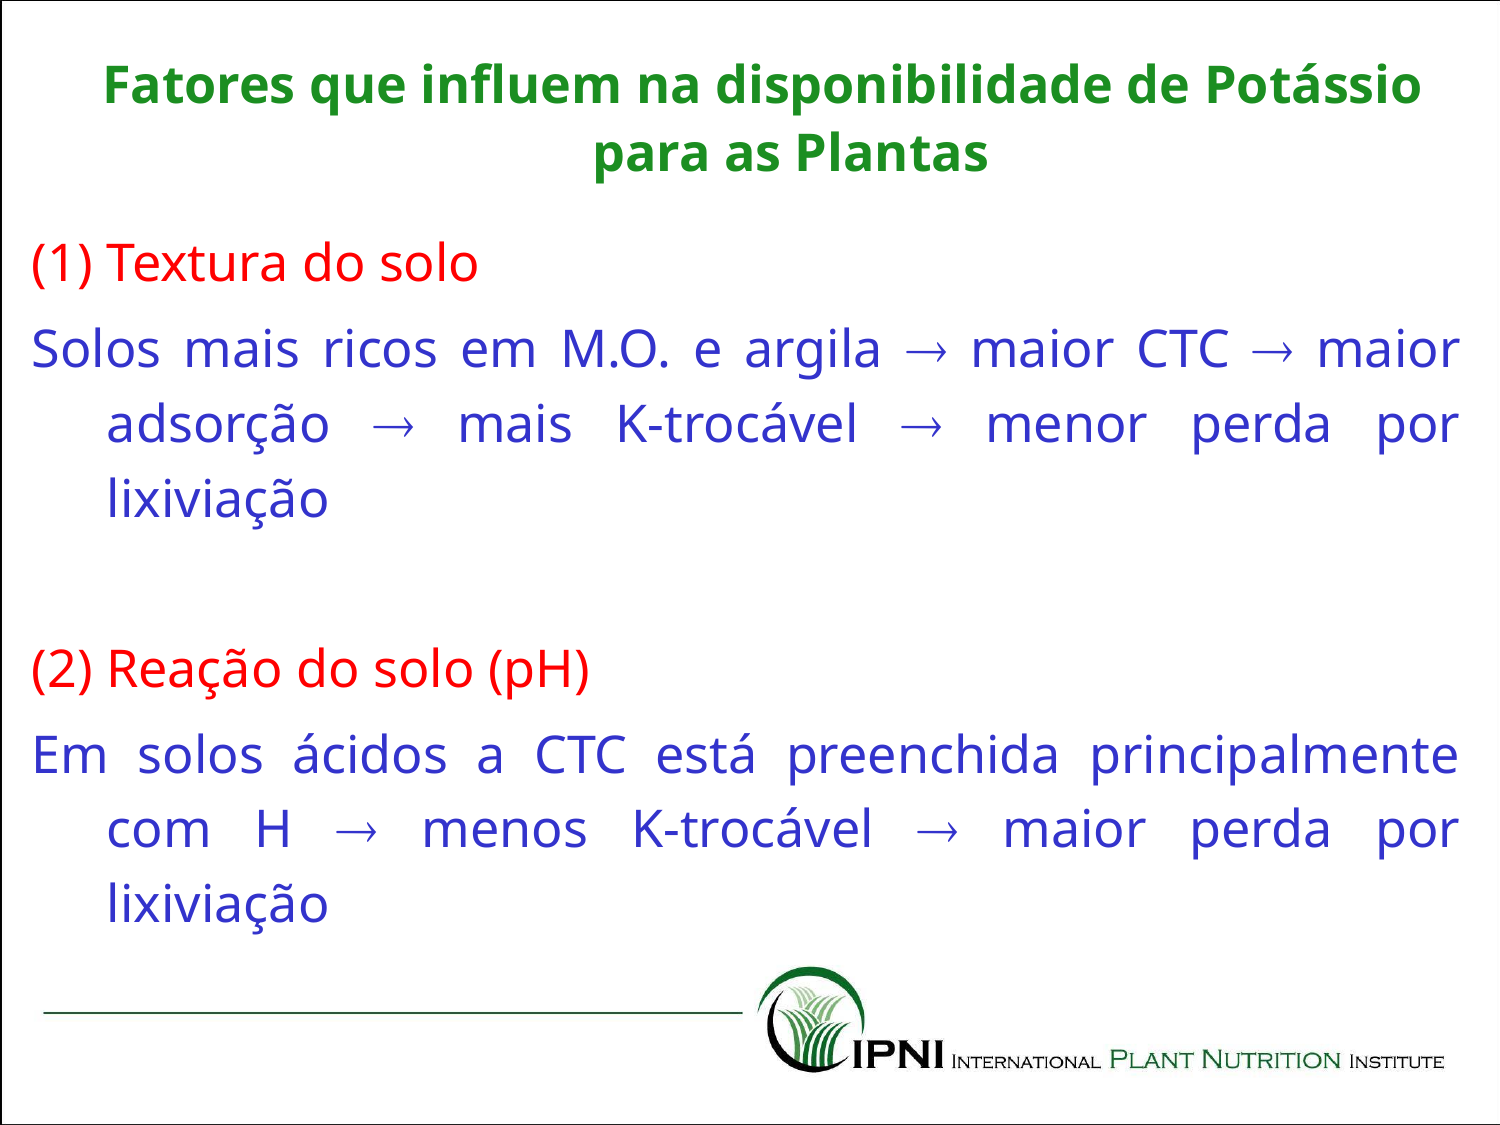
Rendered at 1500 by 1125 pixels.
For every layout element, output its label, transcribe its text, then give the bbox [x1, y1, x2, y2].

text_box Textura do solo Solos mais ricos em M.O. e argila  maior CTC  maior adsorção  mais K-trocável  menor perda por lixiviação (2) Reação do solo (pH) Em solos ácidos a CTC está preenchida principalmente com H  menos K-trocável  maior perda por lixiviação [17, 209, 1476, 985]
text_box Fatores que influem na disponibilidade de Potássio para as Plantas [24, 37, 1500, 213]
picture [0, 0, 1500, 1125]
